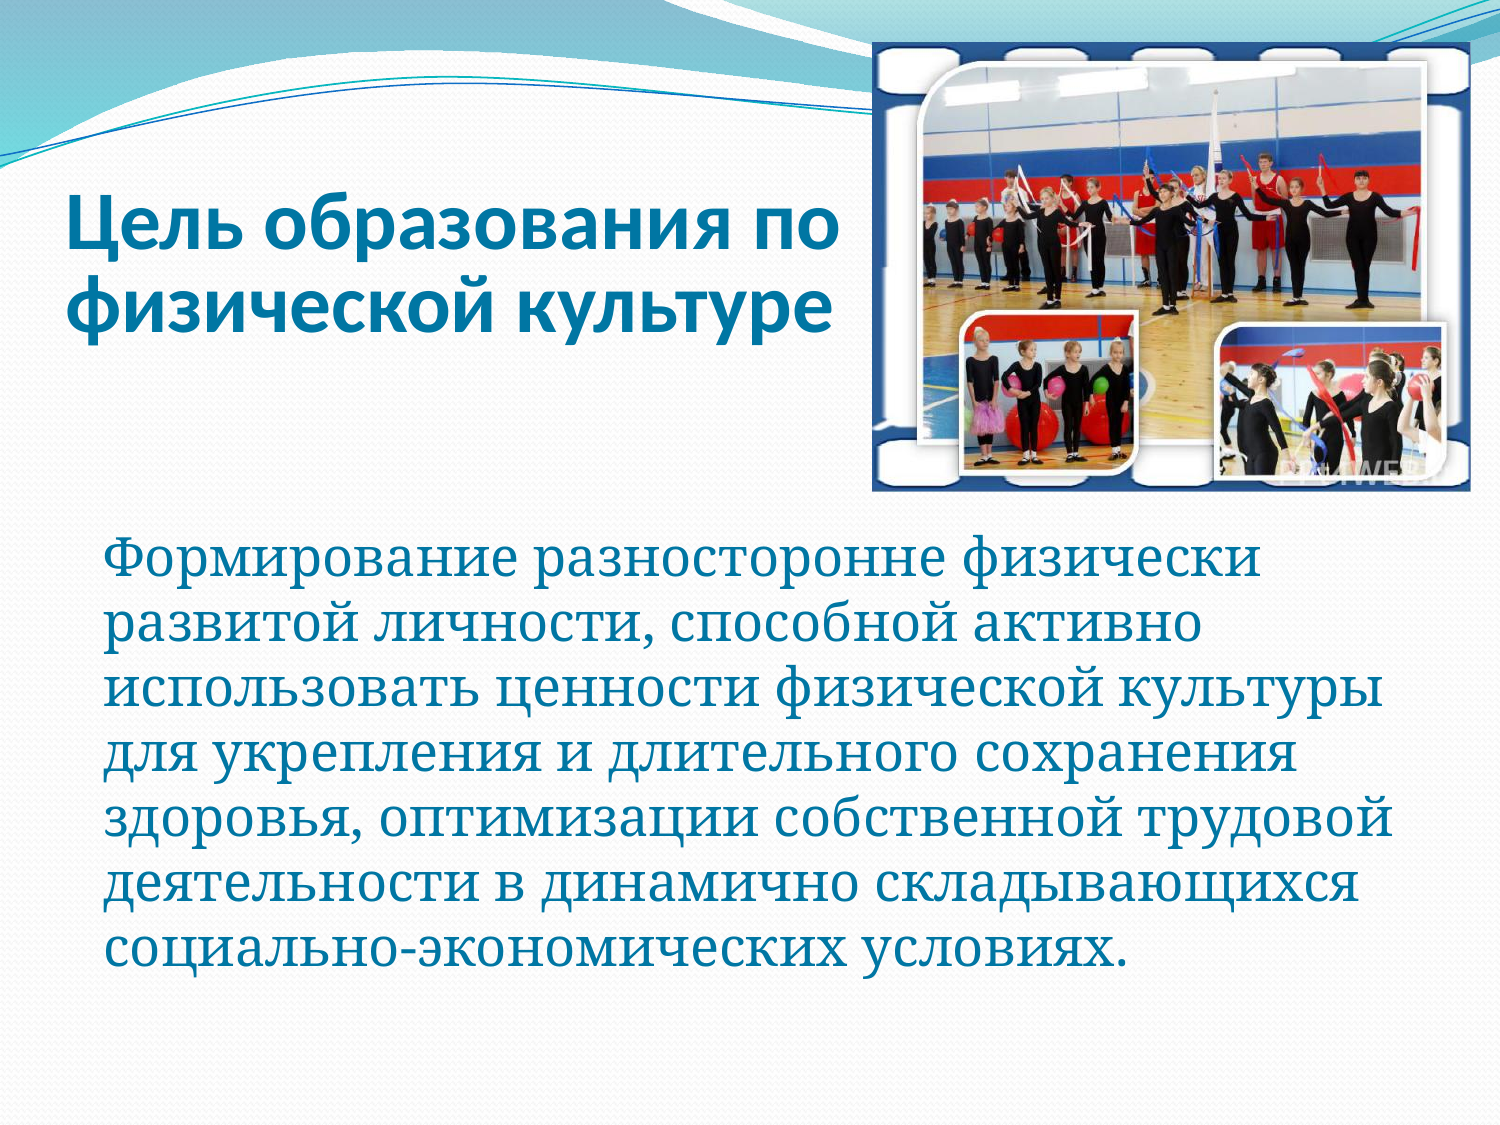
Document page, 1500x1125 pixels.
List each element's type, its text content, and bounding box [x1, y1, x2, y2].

picture [871, 42, 1471, 492]
list Формирование разносторонне физически развитой личности, способной активно использовать ценности физической культуры для укрепления и длительного сохранения здоровья, оптимизации собственной трудовой деятельности в динамично складывающихся социально-экономических условиях. [88, 515, 1424, 994]
title Цель образования по физической культуре [64, 148, 864, 354]
